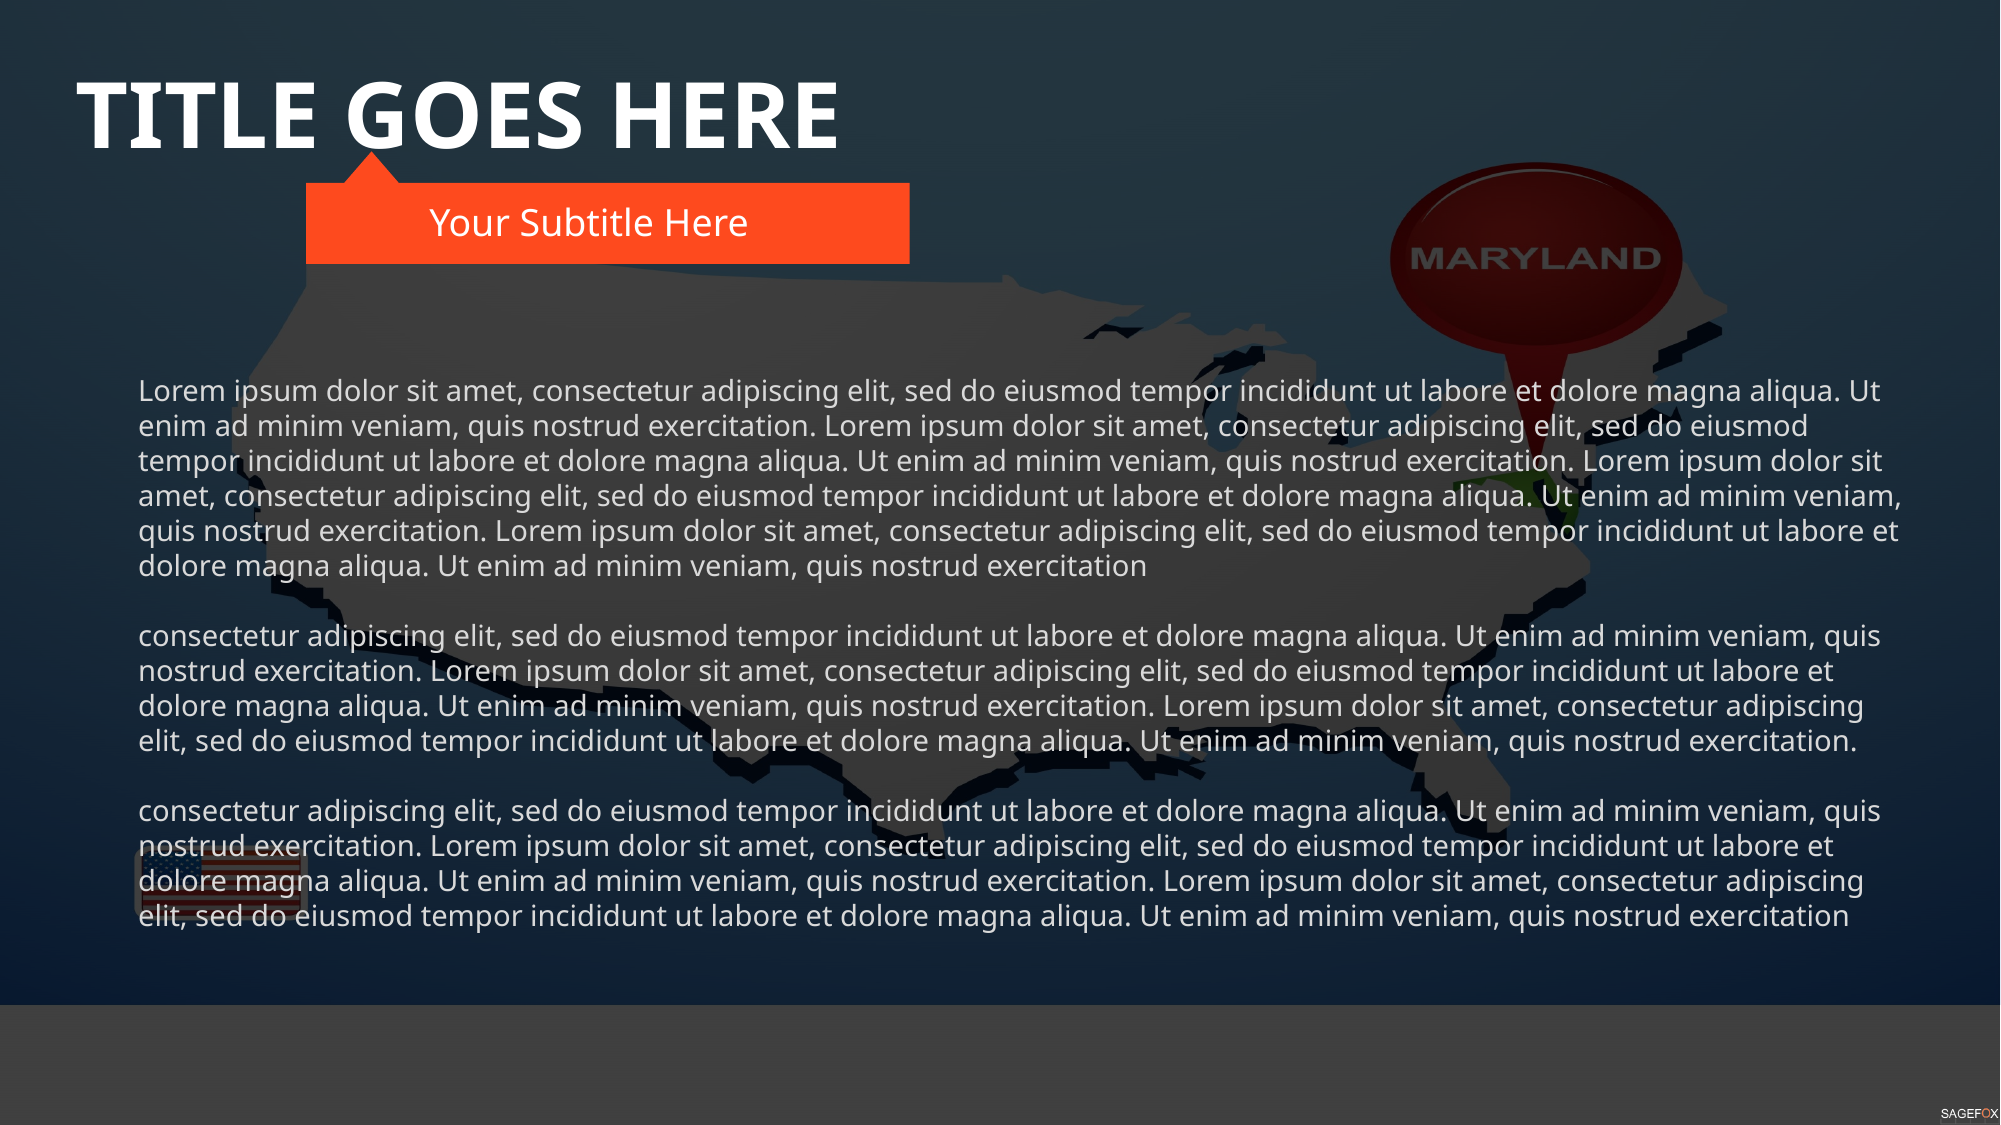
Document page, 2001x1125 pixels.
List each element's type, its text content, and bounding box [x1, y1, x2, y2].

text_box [306, 151, 910, 264]
picture [0, 0, 2001, 1125]
text_box TITLE GOES HERE [60, 49, 965, 175]
text_box Lorem ipsum dolor sit amet, consectetur adipiscing elit, sed do eiusmod tempor incididunt ut labore et dolore magna aliqua. Ut enim ad minim veniam, quis nostrud exercitation. Lorem ipsum dolor sit amet, consectetur adipiscing elit, sed do eiusmod tempor incididunt ut labore et dolore magna aliqua. Ut enim ad minim veniam, quis nostrud exercitation. Lorem ipsum dolor sit amet, consectetur adipiscing elit, sed do eiusmod tempor incididunt ut labore et dolore magna aliqua. Ut enim ad minim veniam, quis nostrud exercitation. Lorem ipsum dolor sit amet, consectetur adipiscing elit, sed do eiusmod tempor incididunt ut labore et dolore magna aliqua. Ut enim ad minim veniam, quis nostrud exercitation consectetur adipiscing elit, sed do eiusmod tempor incididunt ut labore et dolore magna aliqua. Ut enim ad minim veniam, quis nostrud exercitation. Lorem ipsum dolor sit amet, consectetur adipiscing elit, sed do eiusmod tempor incididunt ut labore et dolore magna aliqua. Ut enim ad minim veniam, quis nostrud exercitation. Lorem ipsum dolor sit amet, consectetur adipiscing elit, sed do eiusmod tempor incididunt ut labore et dolore magna aliqua. Ut enim ad minim veniam, quis nostrud exercitation. consectetur adipiscing elit, sed do eiusmod tempor incididunt ut labore et dolore magna aliqua. Ut enim ad minim veniam, quis nostrud exercitation. Lorem ipsum dolor sit amet, consectetur adipiscing elit, sed do eiusmod tempor incididunt ut labore et dolore magna aliqua. Ut enim ad minim veniam, quis nostrud exercitation. Lorem ipsum dolor sit amet, consectetur adipiscing elit, sed do eiusmod tempor incididunt ut labore et dolore magna aliqua. Ut enim ad minim veniam, quis nostrud exercitation [123, 365, 1930, 940]
